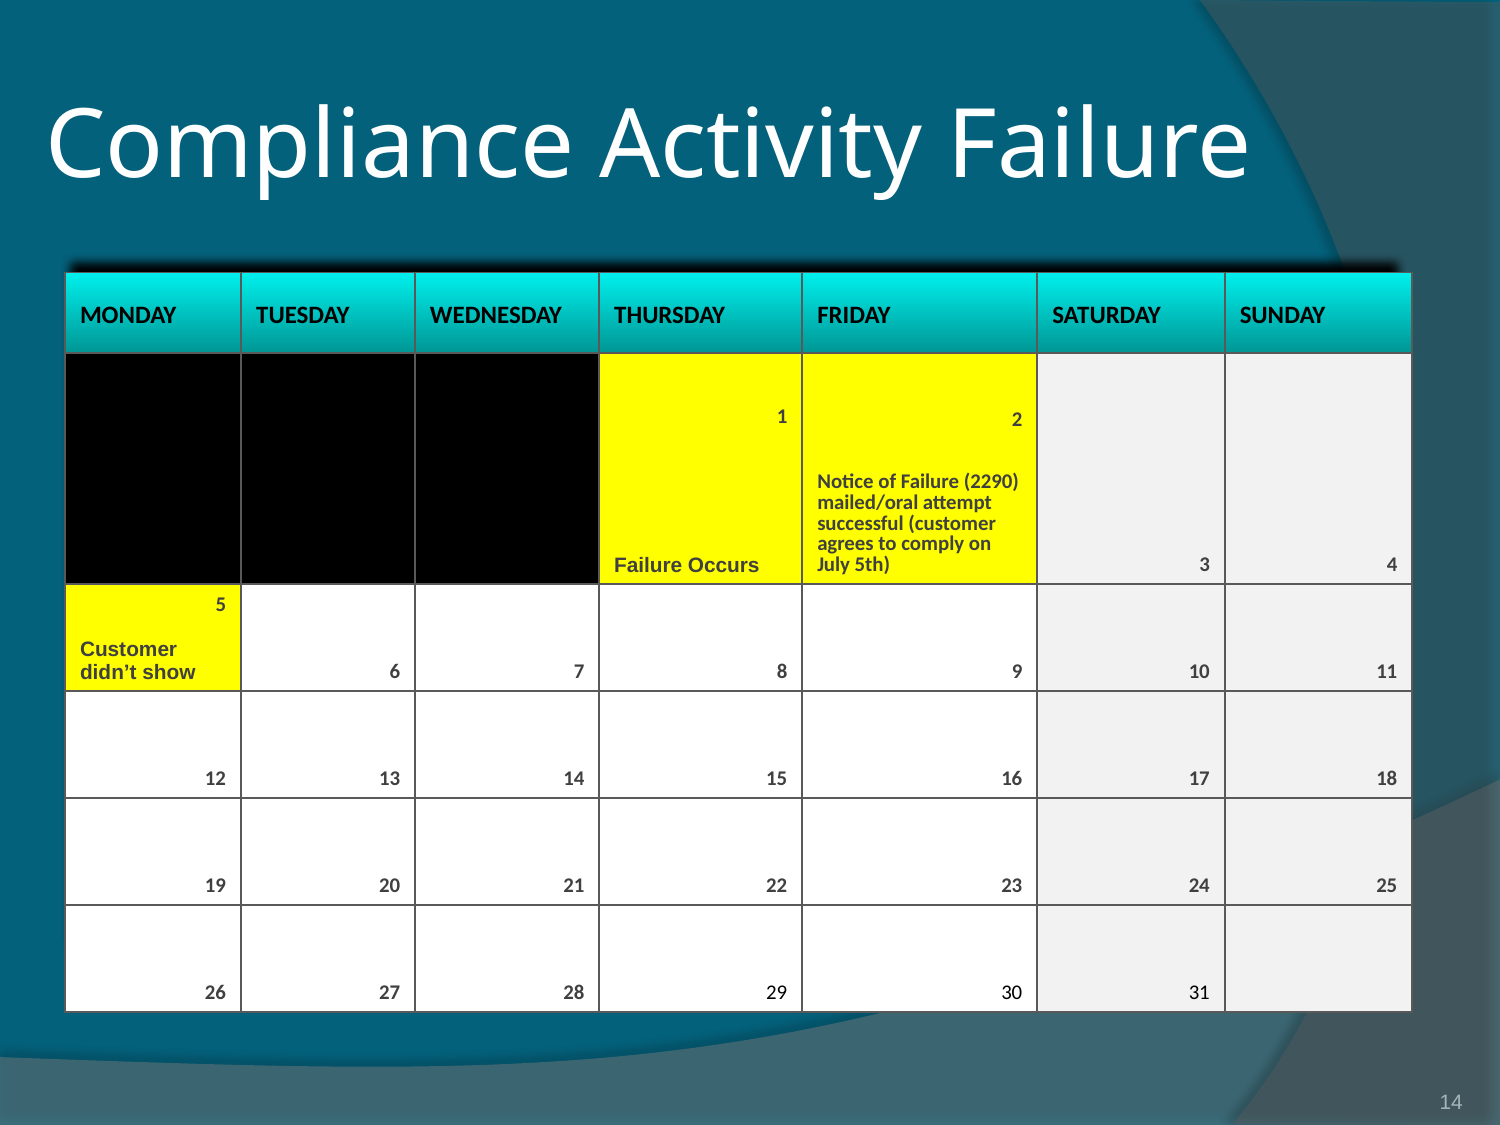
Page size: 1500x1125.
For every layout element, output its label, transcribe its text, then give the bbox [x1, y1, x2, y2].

table_cell 29 [600, 906, 801, 1011]
table_cell 20 [242, 799, 414, 904]
table_cell 24 [1038, 799, 1224, 904]
table_cell 17 [1038, 692, 1224, 797]
table_header WEDNESDAY [416, 273, 598, 352]
table_cell 8 [600, 585, 801, 690]
table_cell 30 [803, 906, 1036, 1011]
table_cell 15 [600, 692, 801, 797]
table_cell 1 Failure Occurs [600, 354, 801, 583]
table_cell 18 [1226, 692, 1411, 797]
table_header SUNDAY [1226, 273, 1411, 352]
table_cell 25 [1226, 799, 1411, 904]
table_header FRIDAY [803, 273, 1036, 352]
table_cell 12 [66, 692, 240, 797]
table_header SATURDAY [1038, 273, 1224, 352]
table_cell [416, 354, 598, 583]
table_cell [242, 354, 414, 583]
table_cell 14 [416, 692, 598, 797]
table_cell 16 [803, 692, 1036, 797]
table_cell 28 [416, 906, 598, 1011]
table_cell 11 [1226, 585, 1411, 690]
table_cell 10 [1038, 585, 1224, 690]
table_cell 4 [1226, 354, 1411, 583]
table_cell 27 [242, 906, 414, 1011]
title Compliance Activity Failure [37, 45, 1425, 233]
table_cell [1226, 906, 1411, 1011]
table_header MONDAY [66, 273, 240, 352]
table_cell 22 [600, 799, 801, 904]
slide_number 14 [1337, 1053, 1463, 1114]
table_cell 13 [242, 692, 414, 797]
table_cell 23 [803, 799, 1036, 904]
table_cell 26 [66, 906, 240, 1011]
table_header TUESDAY [242, 273, 414, 352]
table_header THURSDAY [600, 273, 801, 352]
table_cell 2 Notice of Failure (2290) mailed/oral attempt successful (customer agrees to comply on July 5th) [803, 354, 1036, 583]
table_cell 6 [242, 585, 414, 690]
table_cell 21 [416, 799, 598, 904]
table_cell 3 [1038, 354, 1224, 583]
table_cell 9 [803, 585, 1036, 690]
table_cell 5 Customer didn’t show [66, 585, 240, 690]
table_cell [66, 354, 240, 583]
table_cell 19 [66, 799, 240, 904]
table_cell 7 [416, 585, 598, 690]
table_cell 31 [1038, 906, 1224, 1011]
